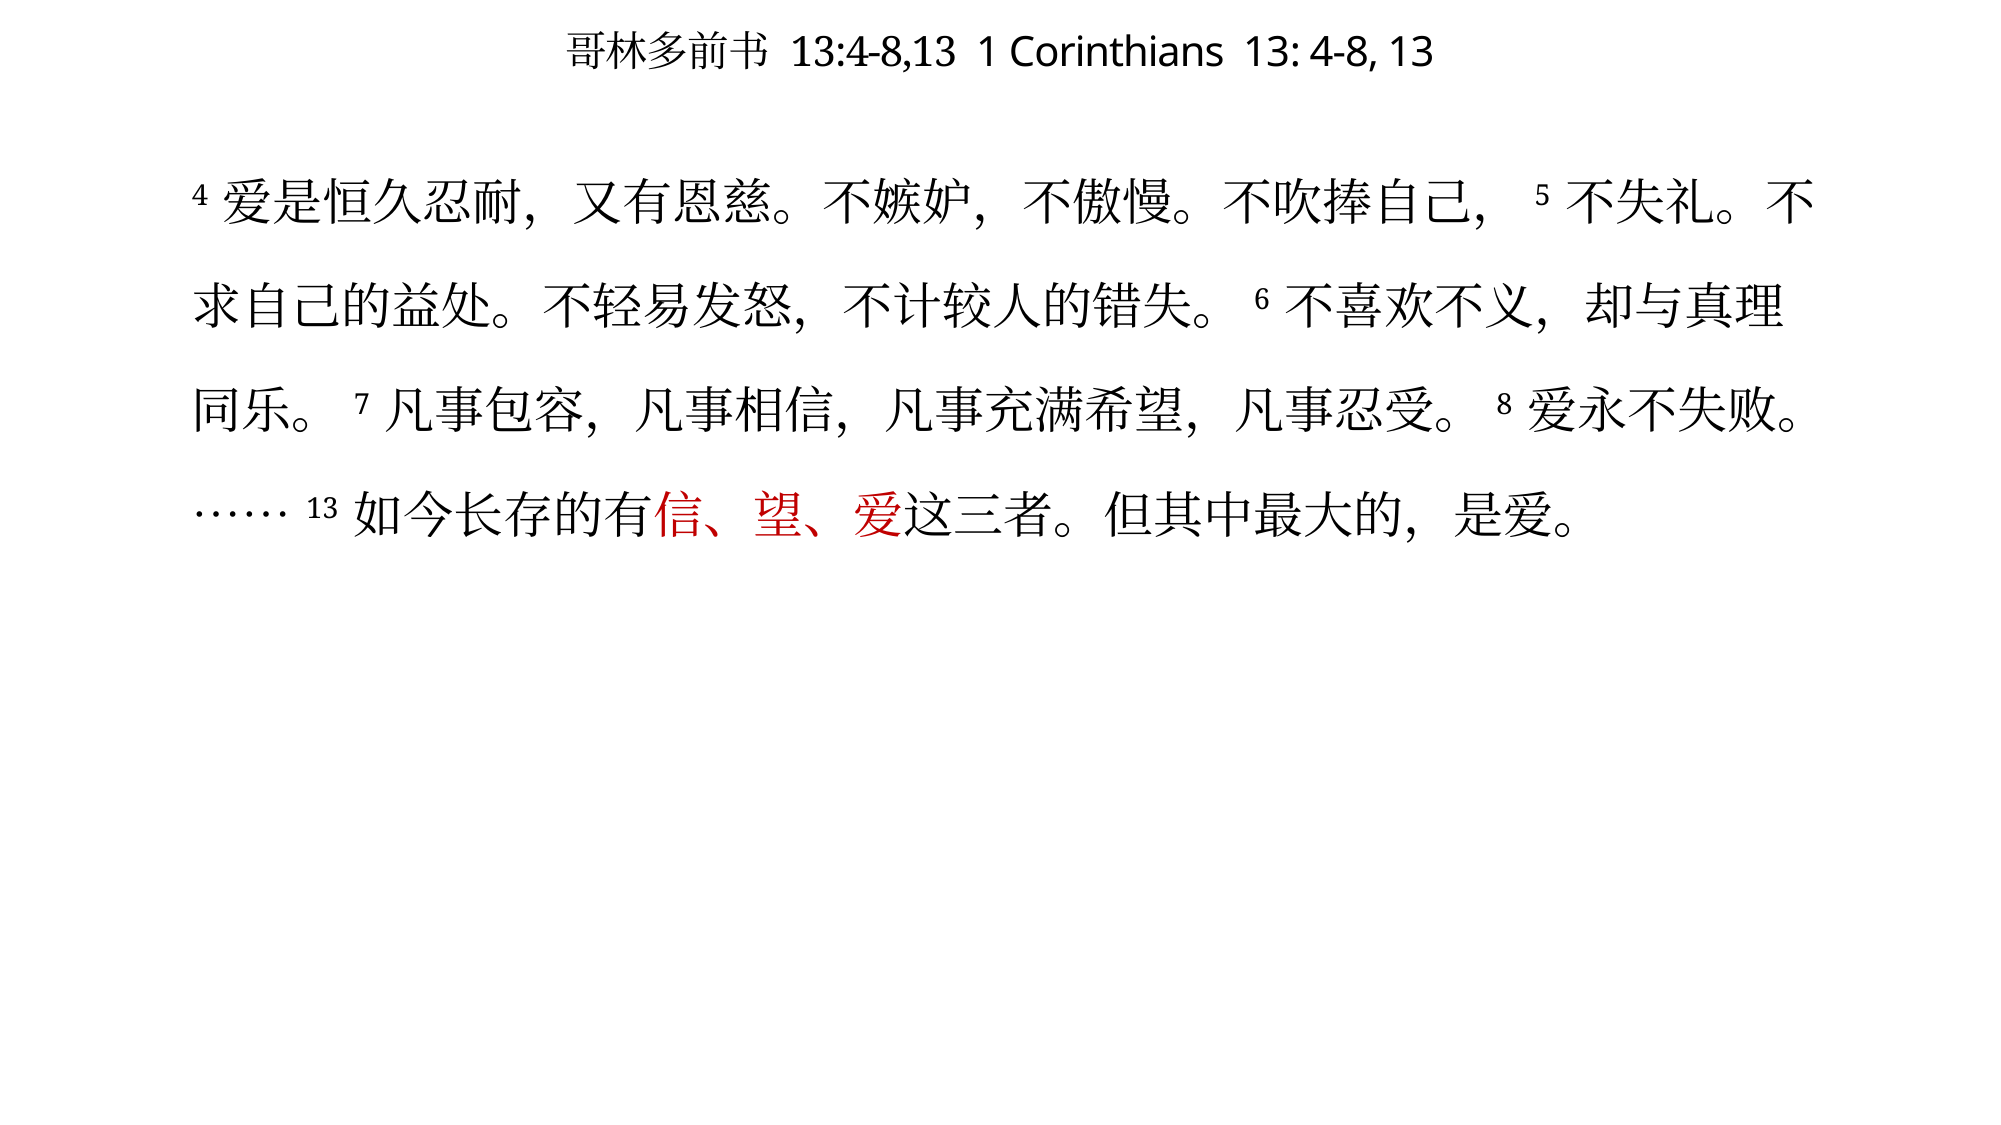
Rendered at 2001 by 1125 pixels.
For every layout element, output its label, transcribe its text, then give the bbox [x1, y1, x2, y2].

list 4 爱是恒久忍耐，又有恩慈。不嫉妒，不傲慢。不吹捧自己，5 不失礼。不求自己的益处。不轻易发怒，不计较人的错失。6 不喜欢不义，却与真理同乐。7 凡事包容，凡事相信，凡事充满希望，凡事忍受。8 爱永不失败。…… 13 如今长存的有信、望、爱这三者。但其中最大的，是爱。 [176, 118, 1841, 1092]
title 哥林多前书 13:4-8,13 1 Corinthians 13: 4-8, 13 [137, 4, 1863, 103]
